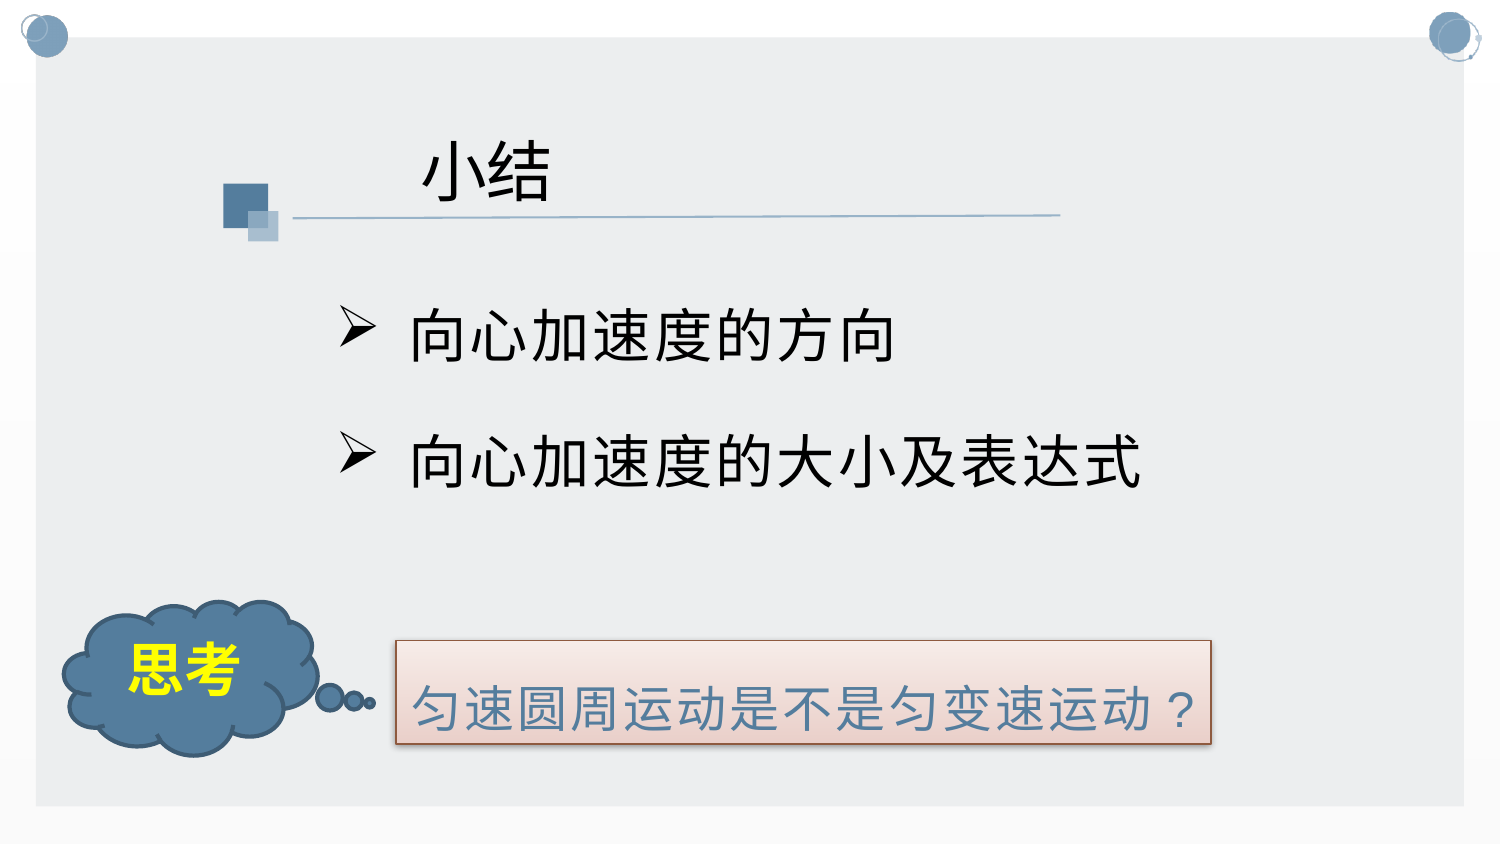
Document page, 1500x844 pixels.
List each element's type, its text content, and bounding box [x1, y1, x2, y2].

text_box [63, 601, 318, 756]
text_box 小结 [405, 122, 627, 181]
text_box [223, 183, 1061, 242]
list 向心加速度的方向 向心加速度的大小及表达式 [320, 217, 1212, 542]
picture [0, 0, 89, 73]
picture [1411, 0, 1500, 73]
text_box 匀速圆周运动是不是匀变速运动? [395, 640, 1212, 745]
